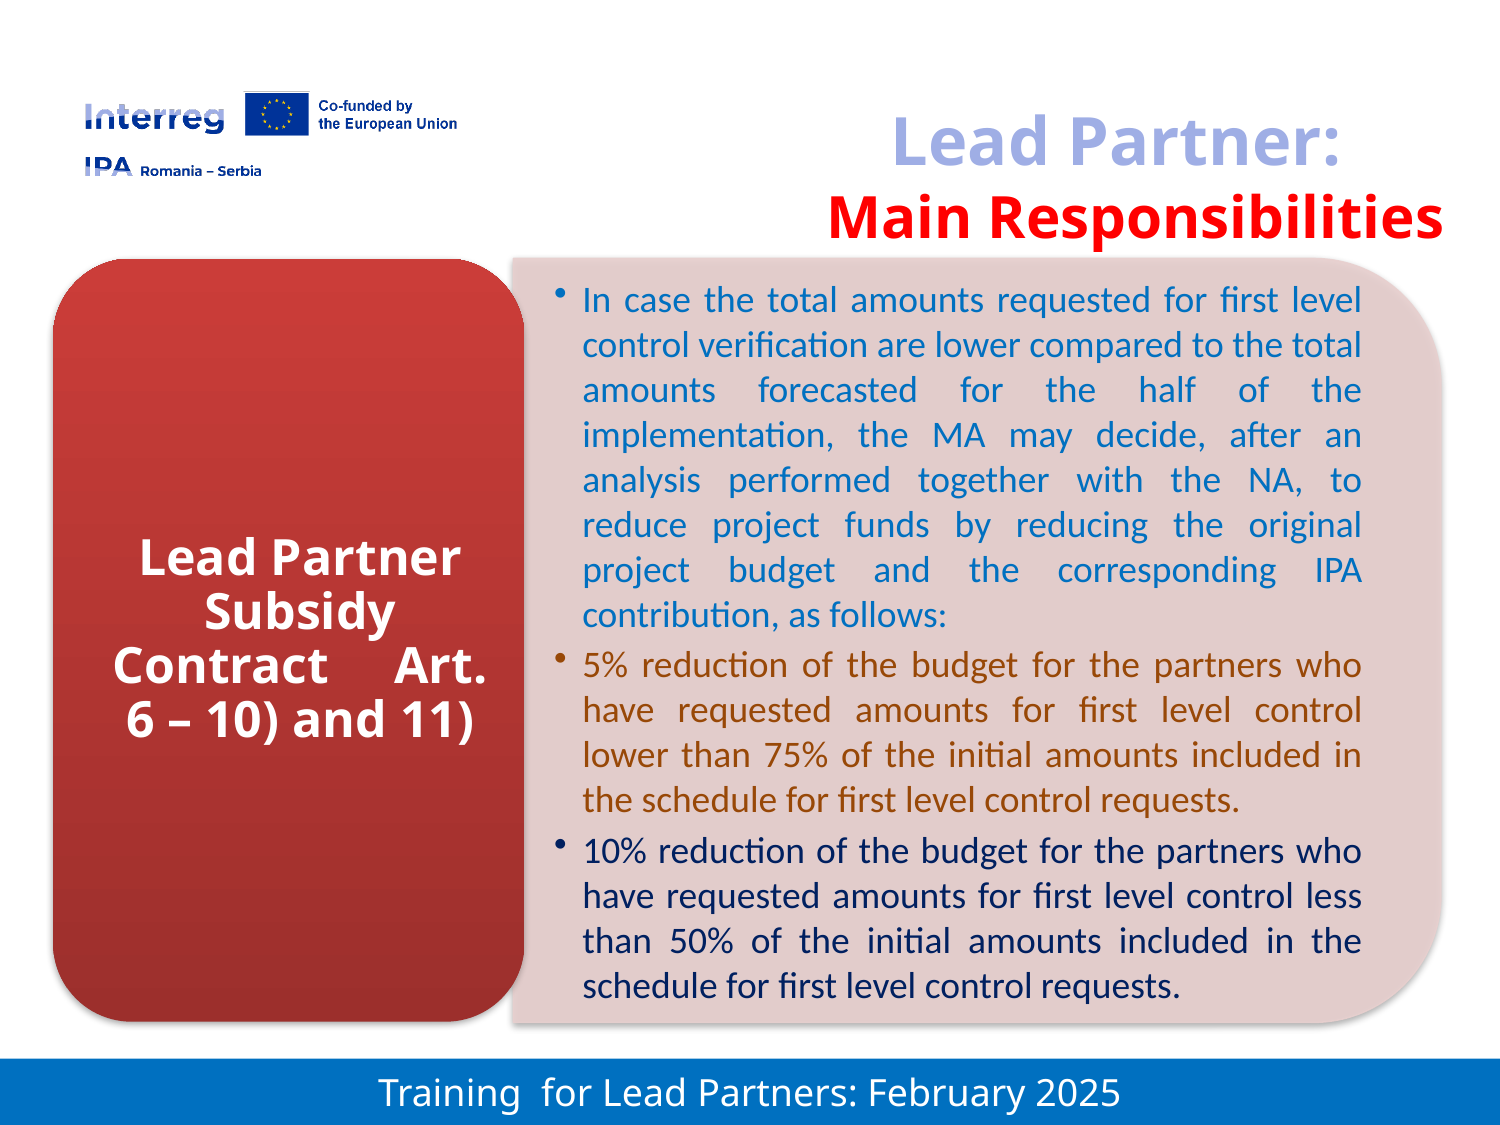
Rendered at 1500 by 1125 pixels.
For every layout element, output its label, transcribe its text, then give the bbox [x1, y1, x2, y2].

text_box Main Responsibilities [655, 172, 1459, 258]
picture [64, 72, 478, 197]
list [41, 258, 1442, 1024]
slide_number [75, 1042, 425, 1103]
title Lead Partner: [773, 81, 1459, 172]
